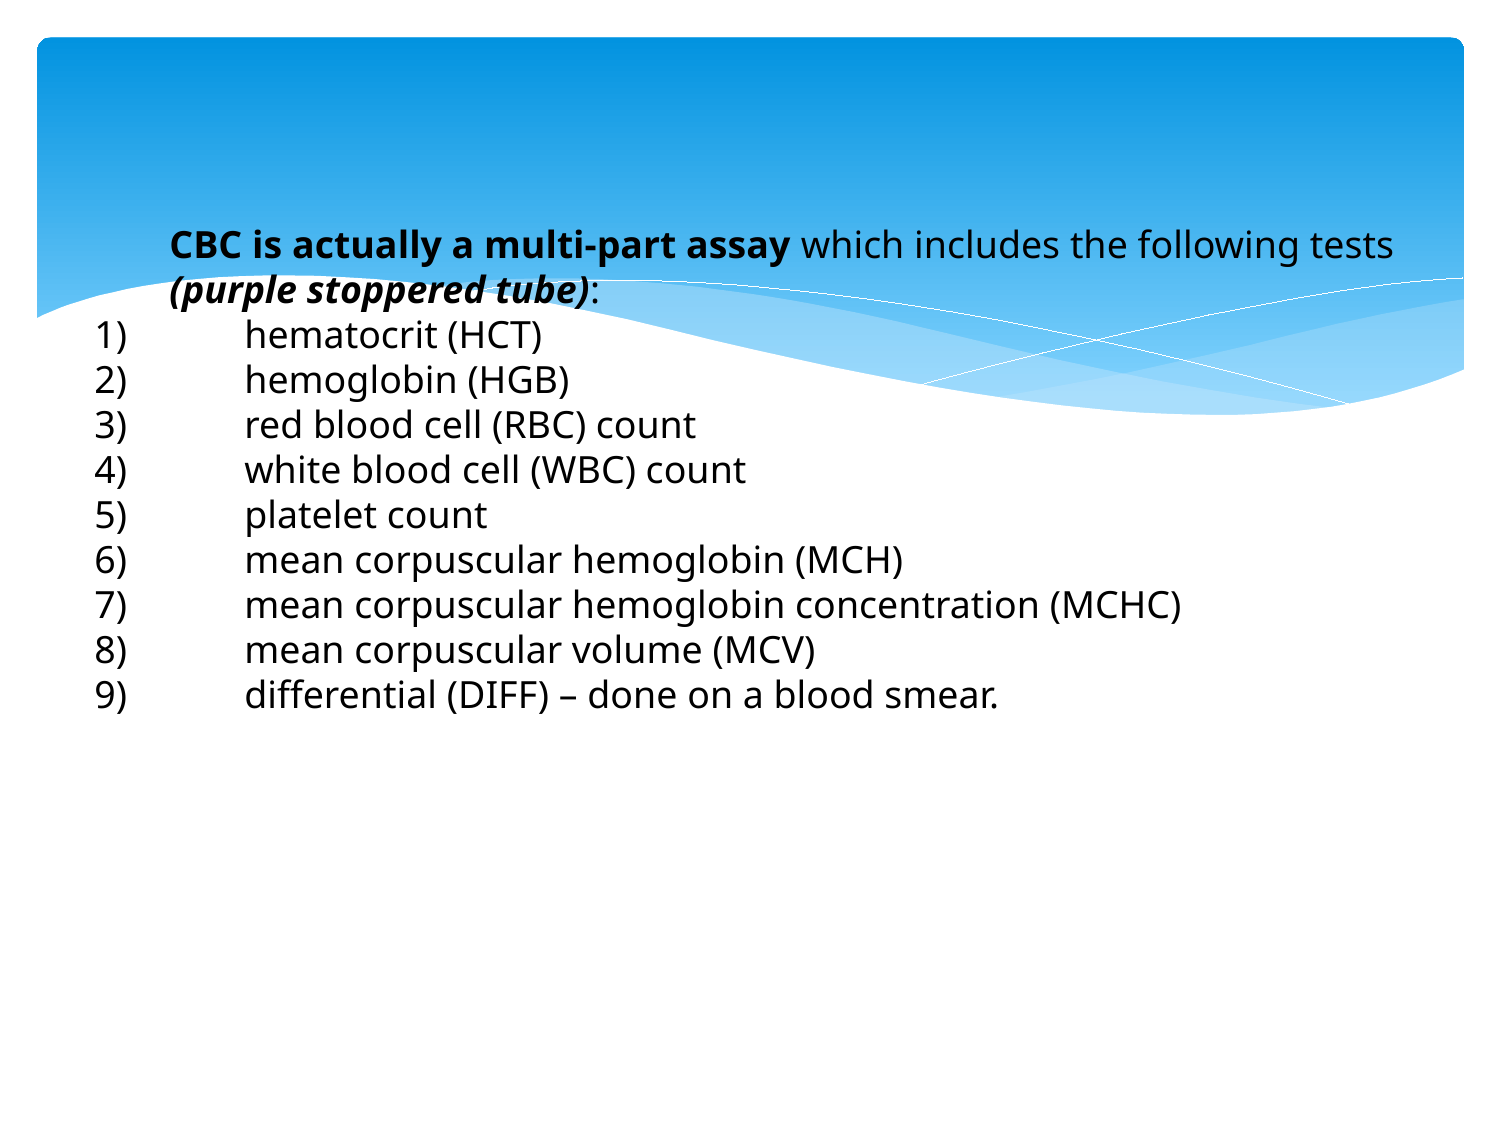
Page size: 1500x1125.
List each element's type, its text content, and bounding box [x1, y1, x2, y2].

text_box CBC is actually a multi-part assay which includes the following tests (purple stoppered tube): 1) hematocrit (HCT) 2) hemoglobin (HGB) 3) red blood cell (RBC) count 4) white blood cell (WBC) count 5) platelet count 6) mean corpuscular hemoglobin (MCH) 7) mean corpuscular hemoglobin concentration (MCHC) 8) mean corpuscular volume (MCV) 9) differential (DIFF) – done on a blood smear. [79, 214, 1423, 724]
